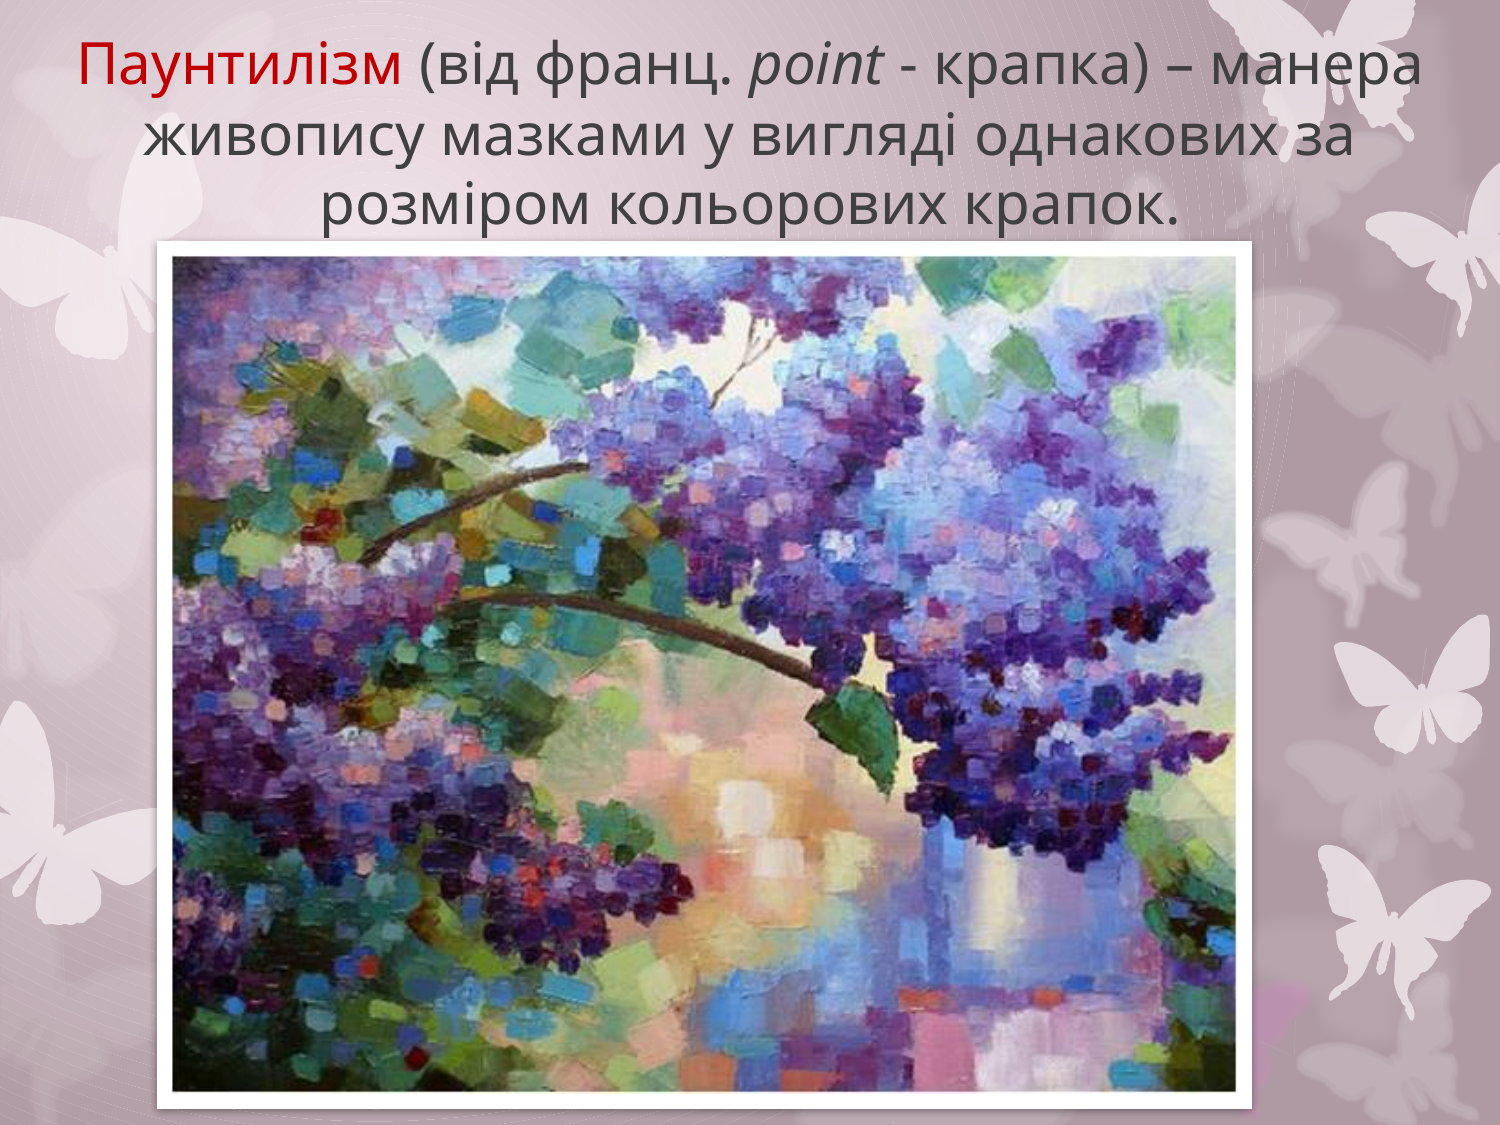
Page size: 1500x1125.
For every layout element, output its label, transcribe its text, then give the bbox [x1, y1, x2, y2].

picture [170, 254, 1239, 1095]
list Паунтилізм (від франц. роіnt - крапка) – манера живопису мазками у вигляді однакових за розміром кольорових крапок. [41, 19, 1459, 161]
